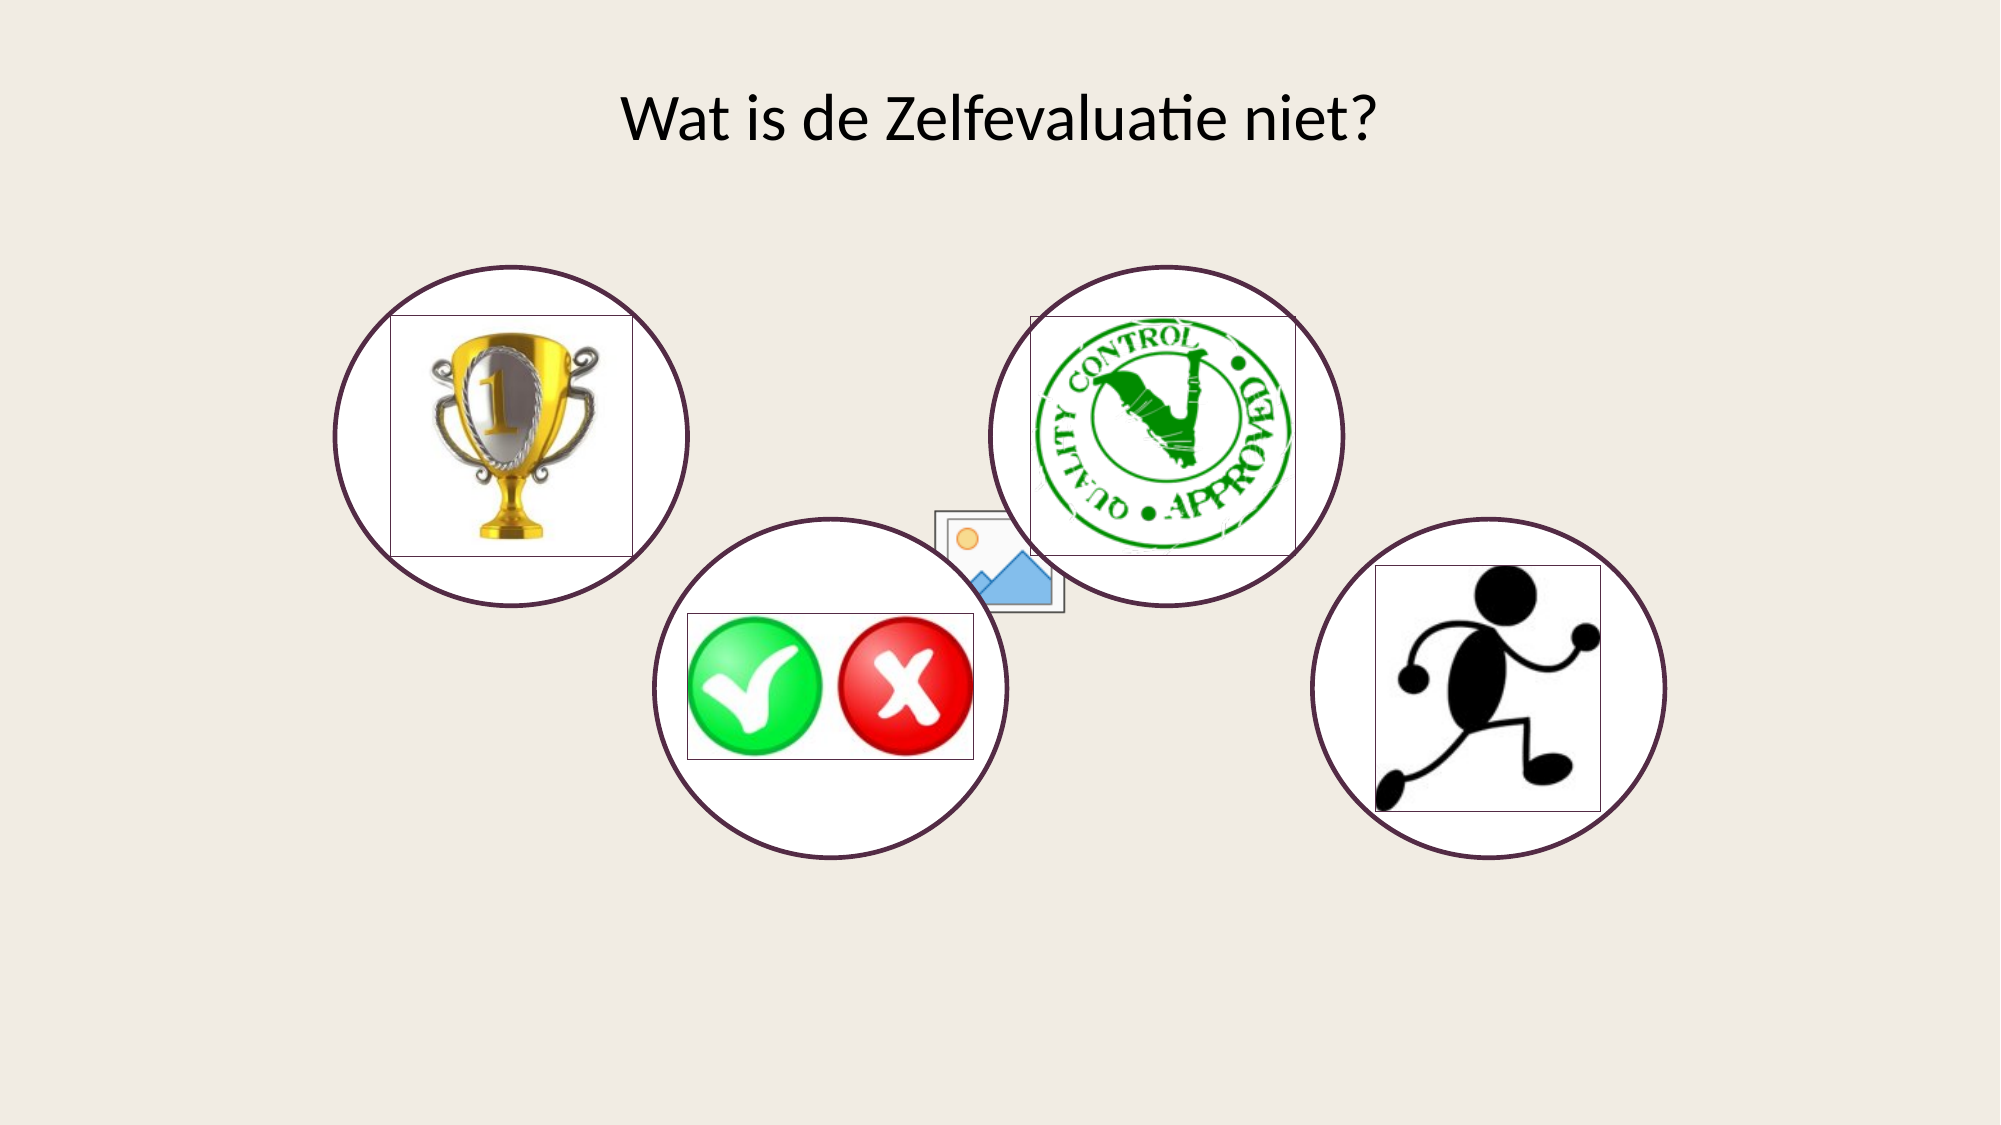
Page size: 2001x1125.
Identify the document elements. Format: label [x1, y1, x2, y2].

text_box [334, 267, 1665, 858]
picture [65, 66, 1934, 1059]
